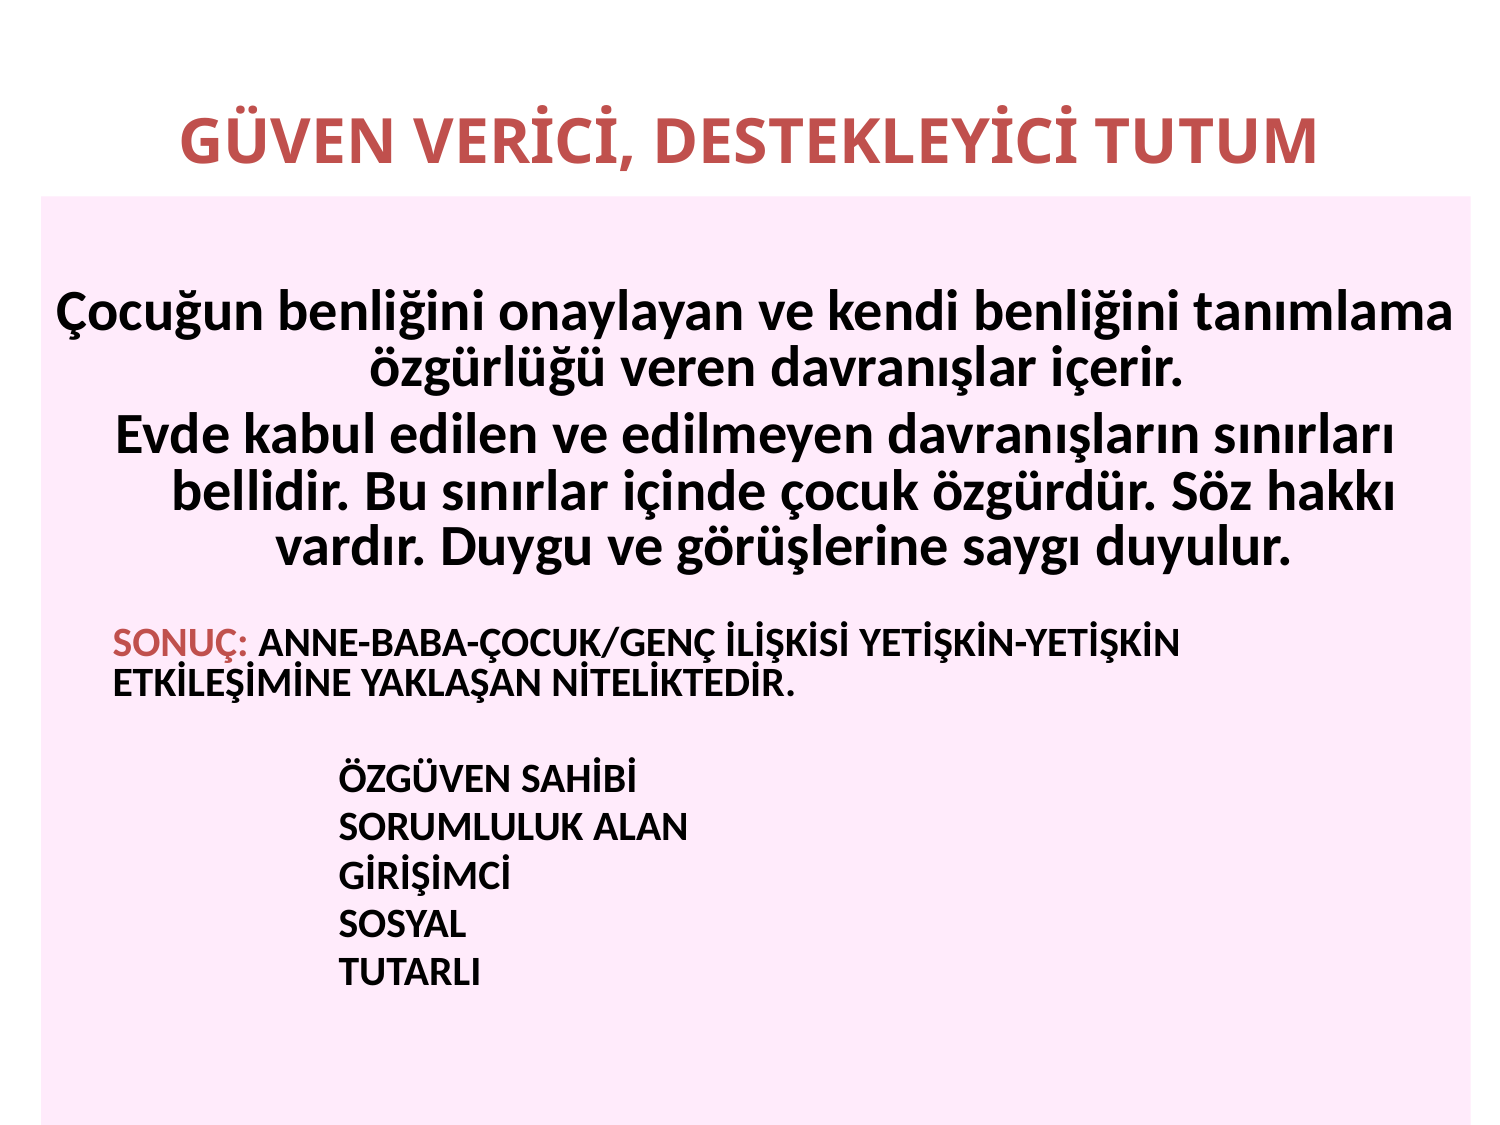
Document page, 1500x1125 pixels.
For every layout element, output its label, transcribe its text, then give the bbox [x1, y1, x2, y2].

title GÜVEN VERİCİ, DESTEKLEYİCİ TUTUM [75, 45, 1425, 196]
list Çocuğun benliğini onaylayan ve kendi benliğini tanımlama özgürlüğü veren davranışlar içerir. Evde kabul edilen ve edilmeyen davranışların sınırları bellidir. Bu sınırlar içinde çocuk özgürdür. Söz hakkı vardır. Duygu ve görüşlerine saygı duyulur. SONUÇ: ANNE-BABA-ÇOCUK/GENÇ İLİŞKİSİ YETİŞKİN-YETİŞKİN ETKİLEŞİMİNE YAKLAŞAN NİTELİKTEDİR. ÖZGÜVEN SAHİBİ SORUMLULUK ALAN GİRİŞİMCİ SOSYAL TUTARLI [41, 196, 1471, 1125]
